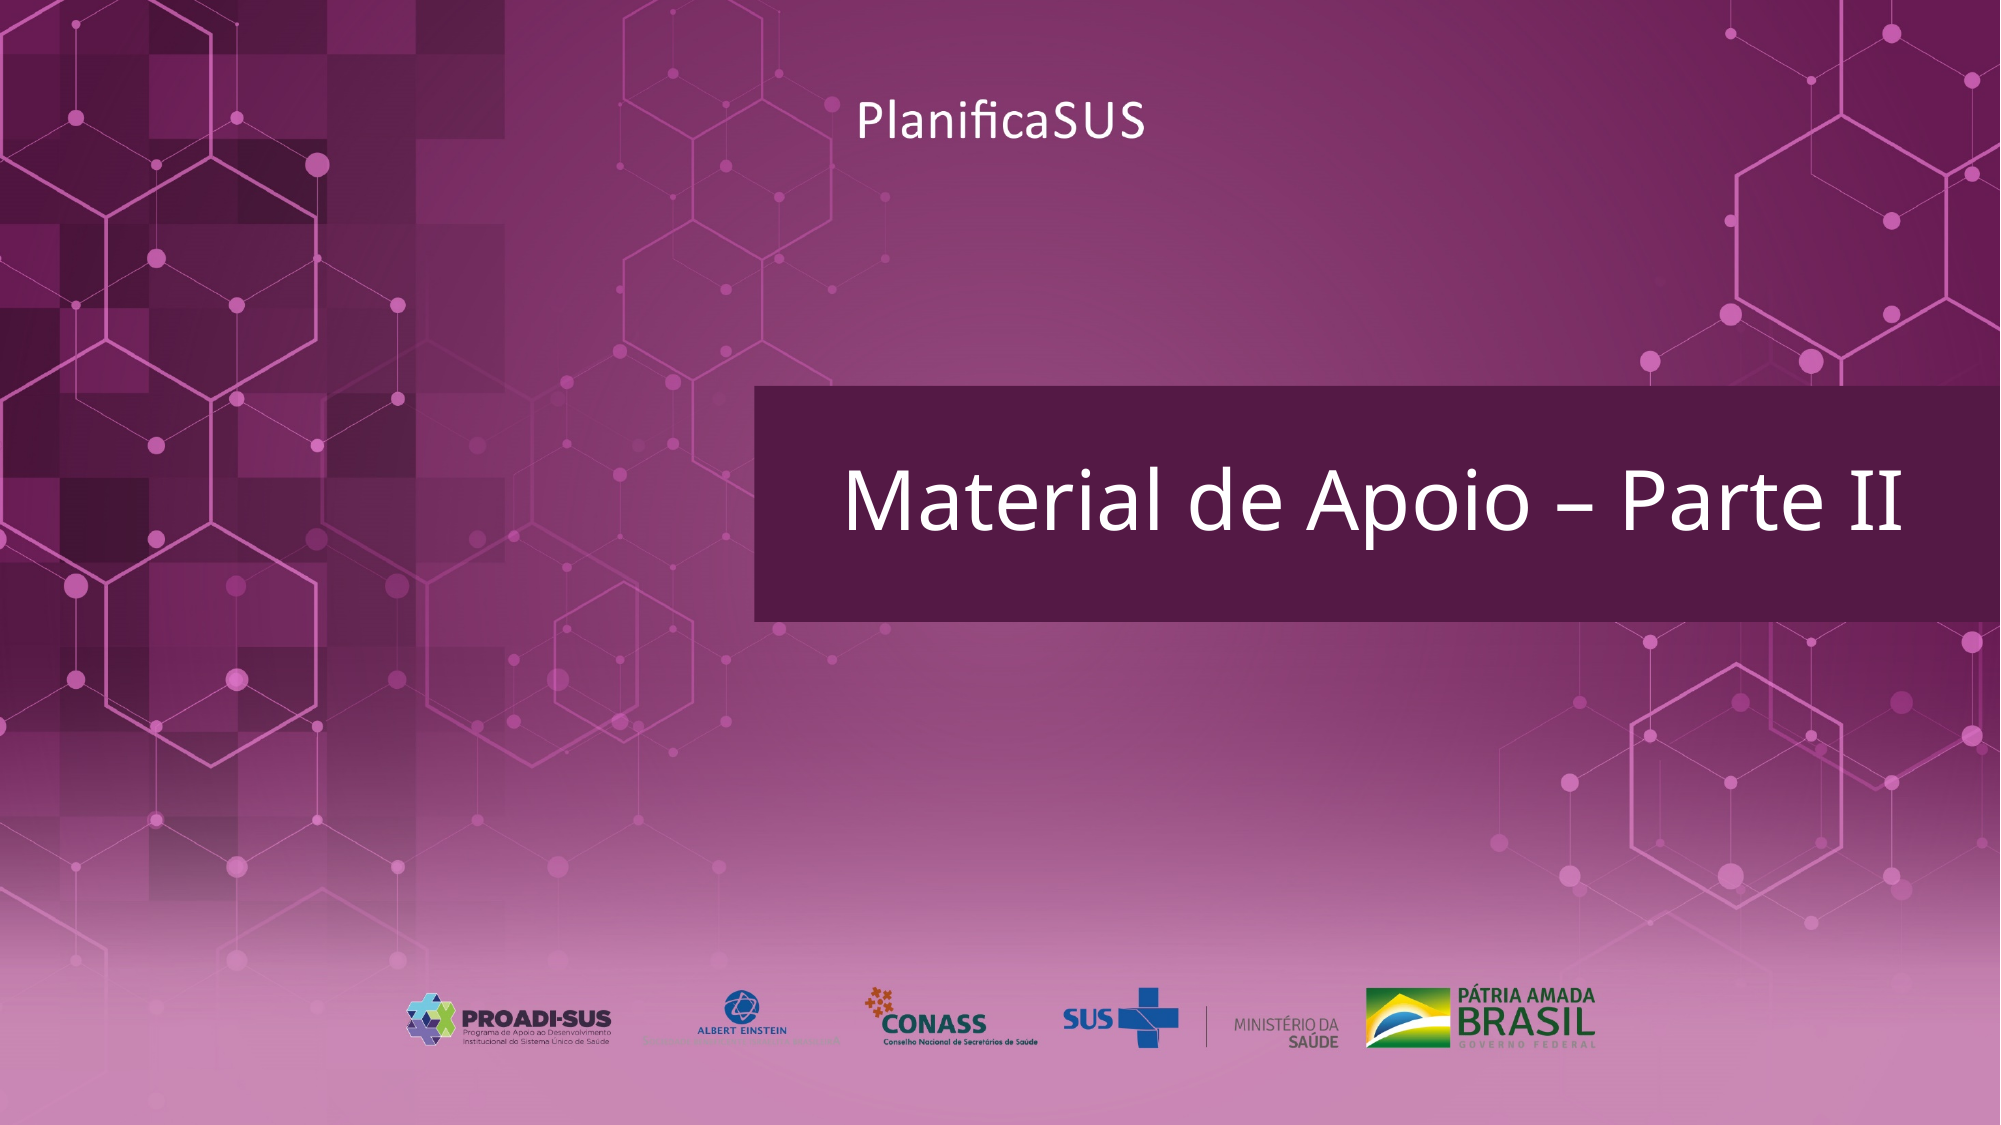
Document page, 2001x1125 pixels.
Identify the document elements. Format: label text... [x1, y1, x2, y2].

picture [0, 0, 2000, 1125]
title Material de Apoio – Parte II [754, 432, 1921, 575]
